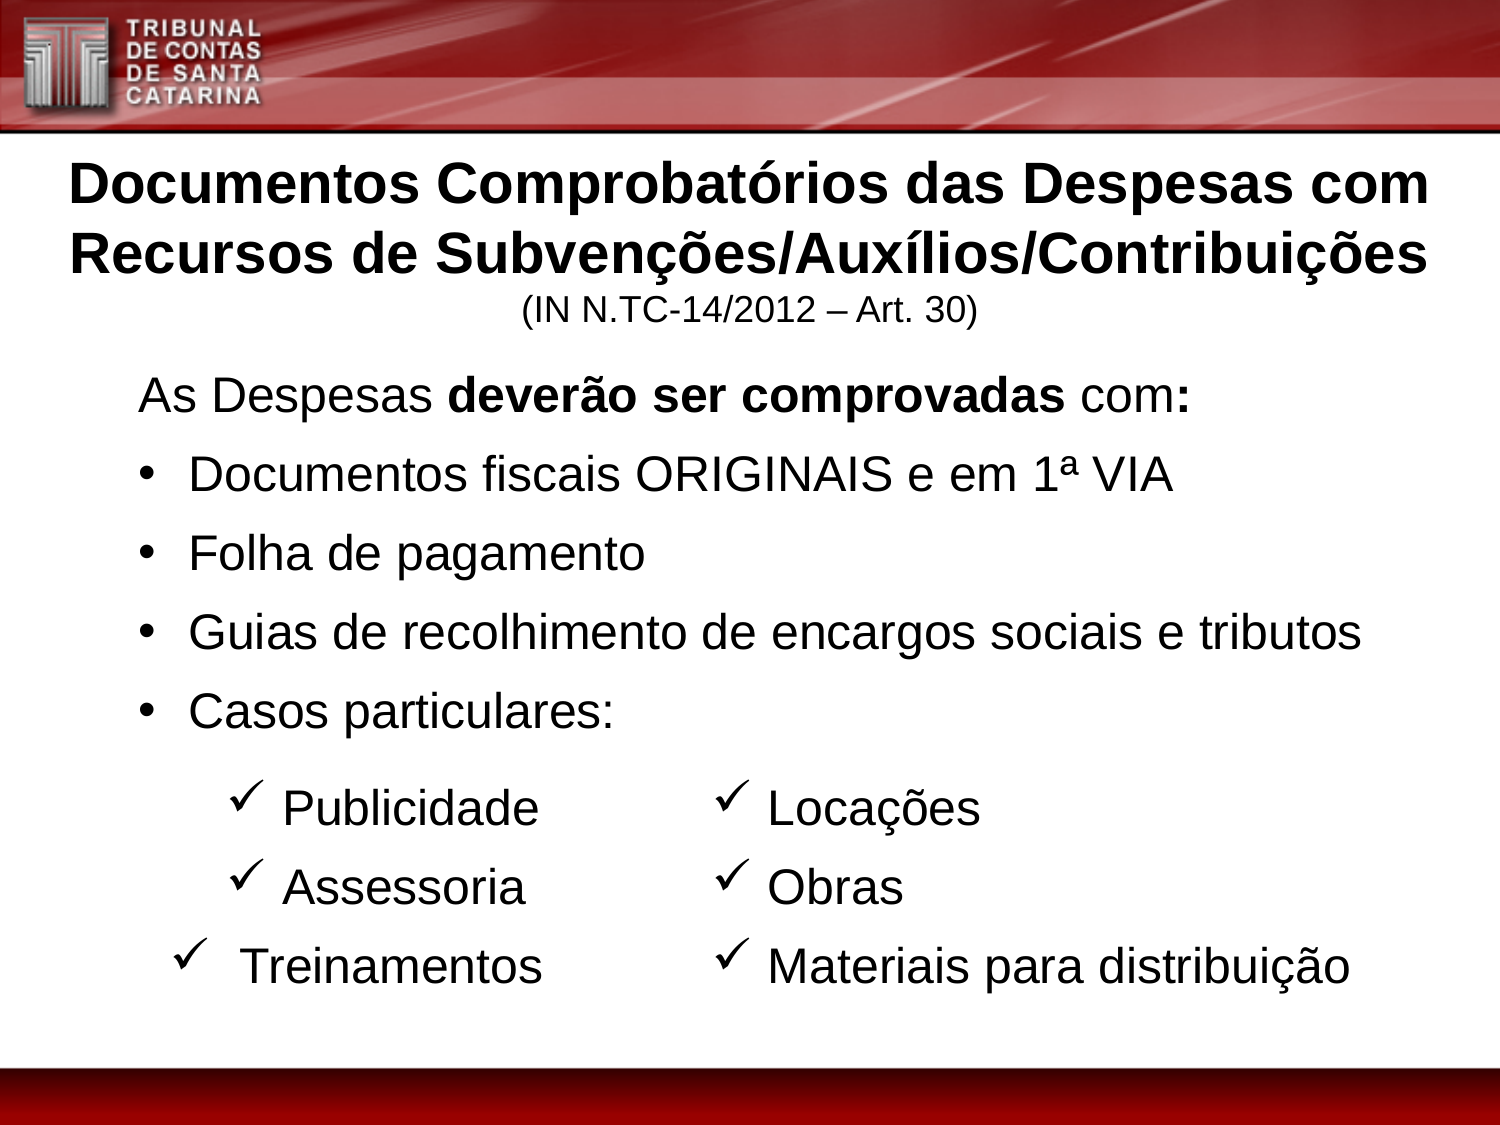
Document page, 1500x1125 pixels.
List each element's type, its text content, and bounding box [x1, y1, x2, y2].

picture [0, 327, 1500, 1125]
text_box Documentos Comprobatórios das Despesas com Recursos de Subvenções/Auxílios/Contribuições (IN N.TC-14/2012 – Art. 30) [0, 149, 1500, 327]
text_box Locações Obras Materiais para distribuição [696, 775, 1388, 1012]
text_box Publicidade Assessoria Treinamentos [135, 775, 715, 1035]
text_box As Despesas deverão ser comprovadas com: Documentos fiscais ORIGINAIS e em 1ª VIA Folha de pagamento Guias de recolhimento de encargos sociais e tributos Casos particulares: [123, 361, 1403, 728]
picture [0, 0, 1500, 149]
